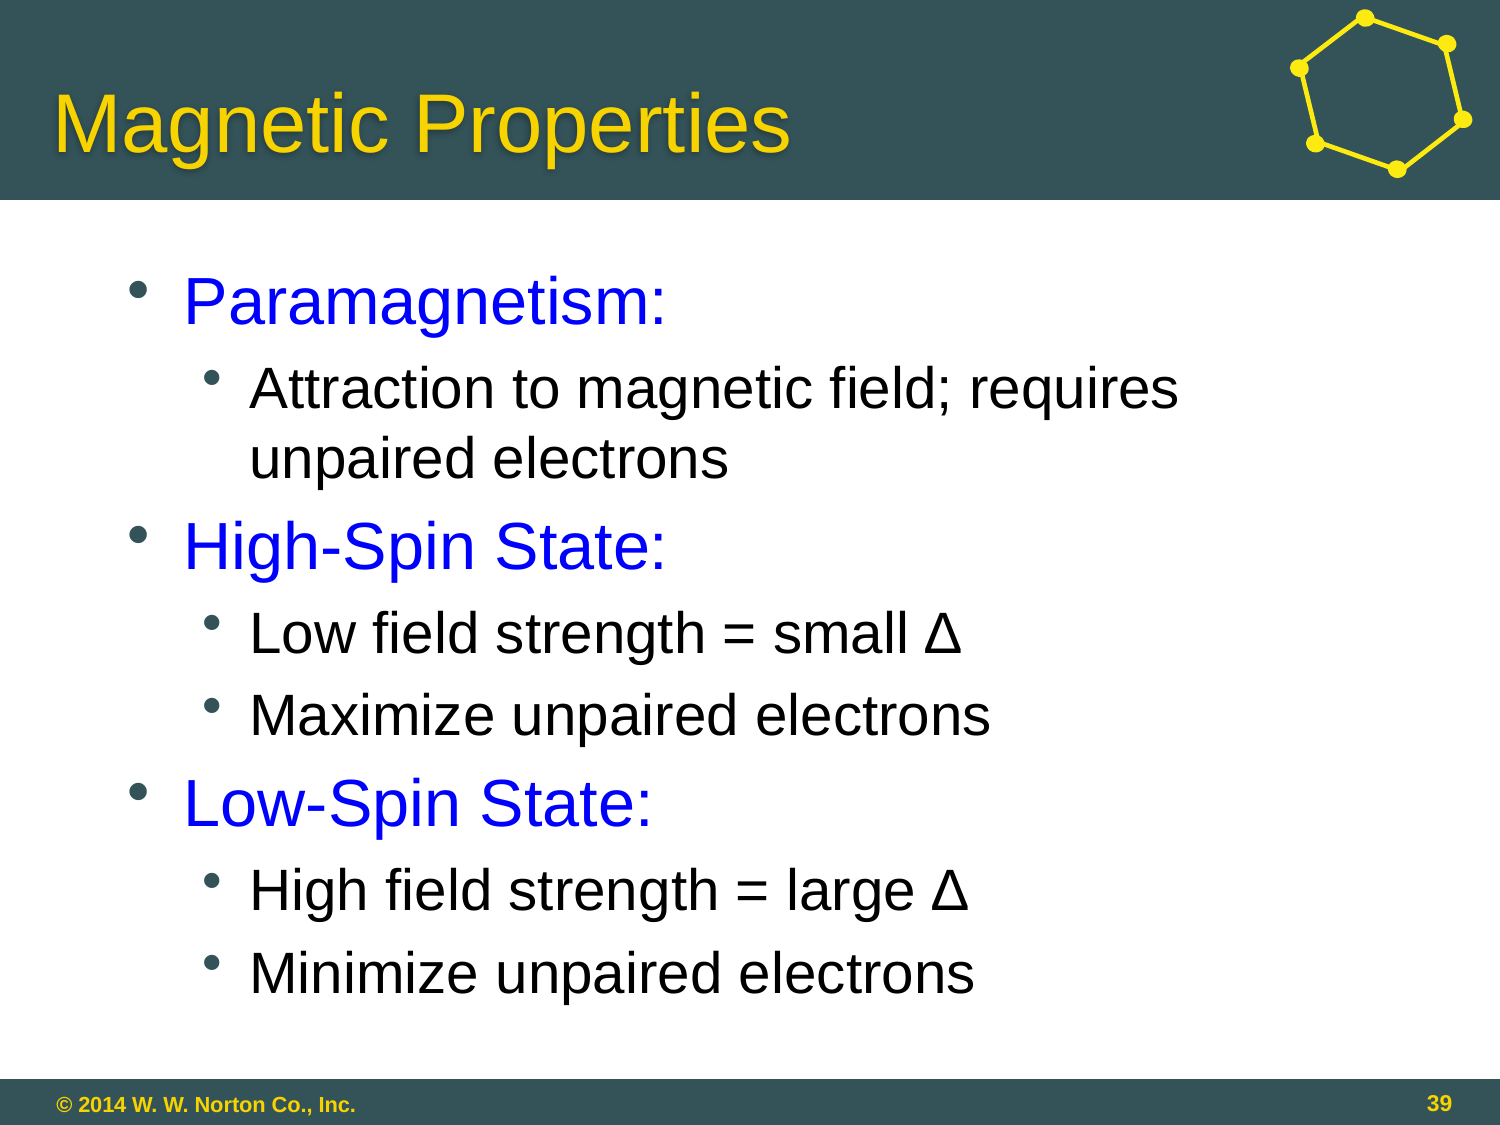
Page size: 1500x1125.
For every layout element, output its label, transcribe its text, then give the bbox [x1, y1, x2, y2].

slide_number 39 [1408, 1085, 1468, 1120]
title Magnetic Properties [37, 37, 1313, 200]
list Paramagnetism: Attraction to magnetic field; requires unpaired electrons High-Spin State: Low field strength = small ∆ Maximize unpaired electrons Low-Spin State: High field strength = large ∆ Minimize unpaired electrons [112, 249, 1388, 1013]
